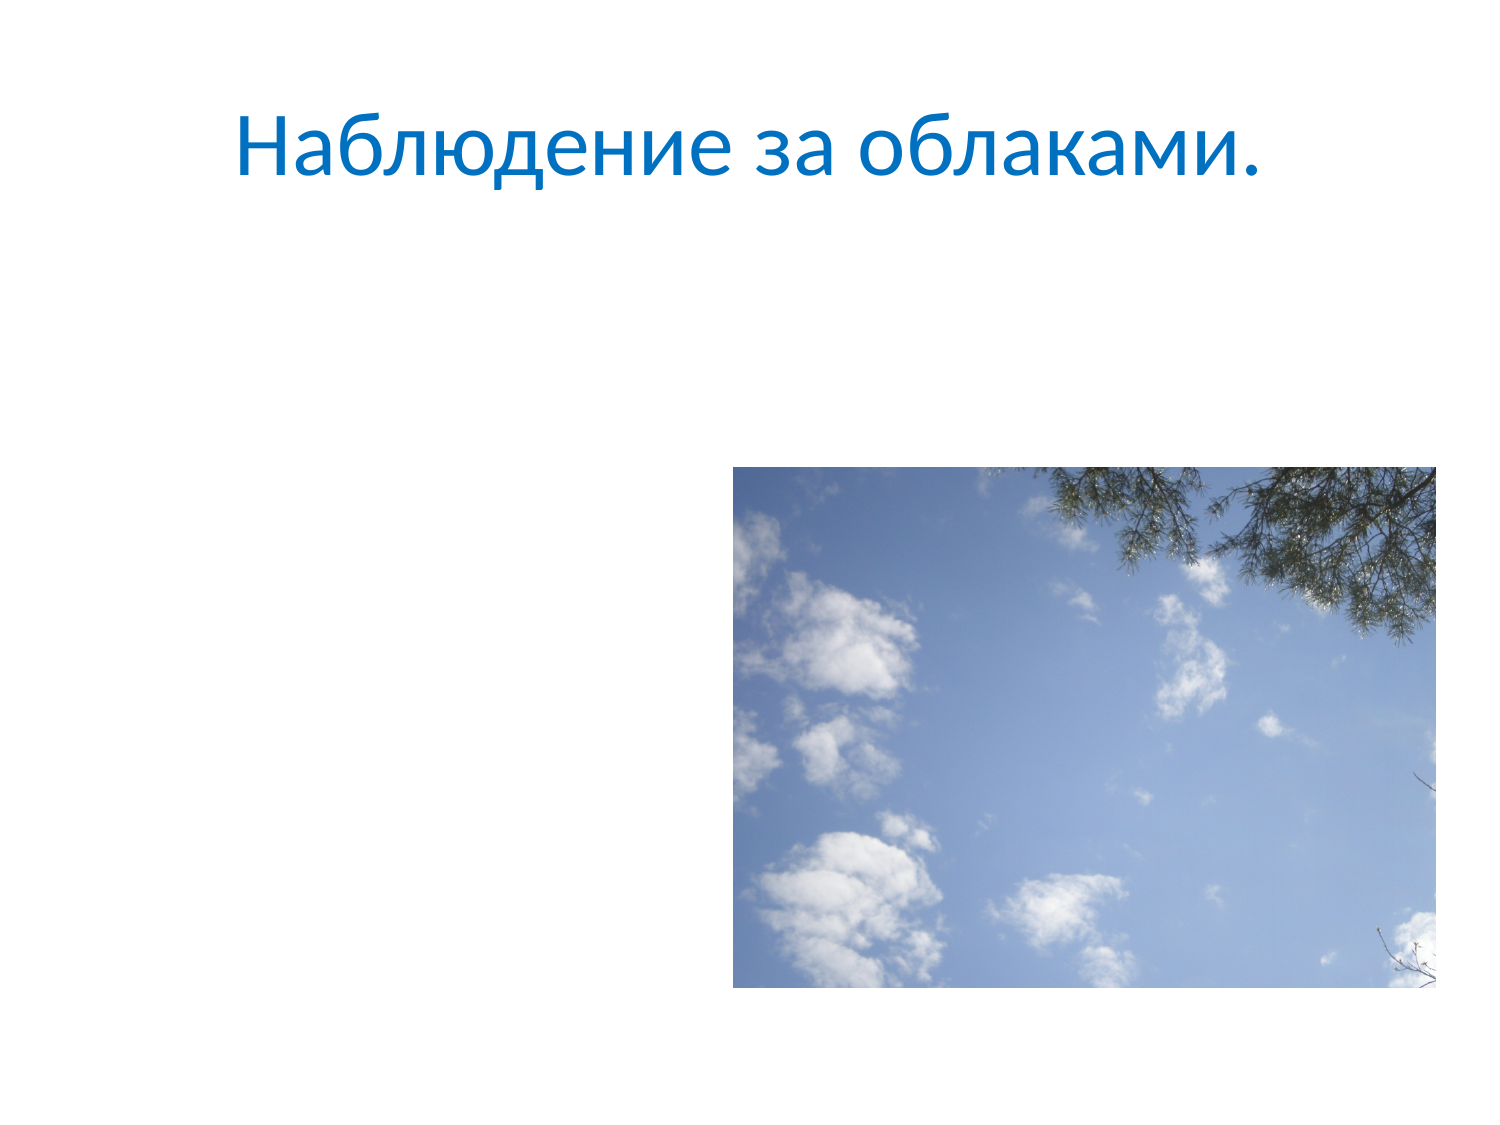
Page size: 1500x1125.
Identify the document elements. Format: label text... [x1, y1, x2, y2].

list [733, 467, 1436, 988]
title Наблюдение за облаками. [75, 45, 1425, 233]
